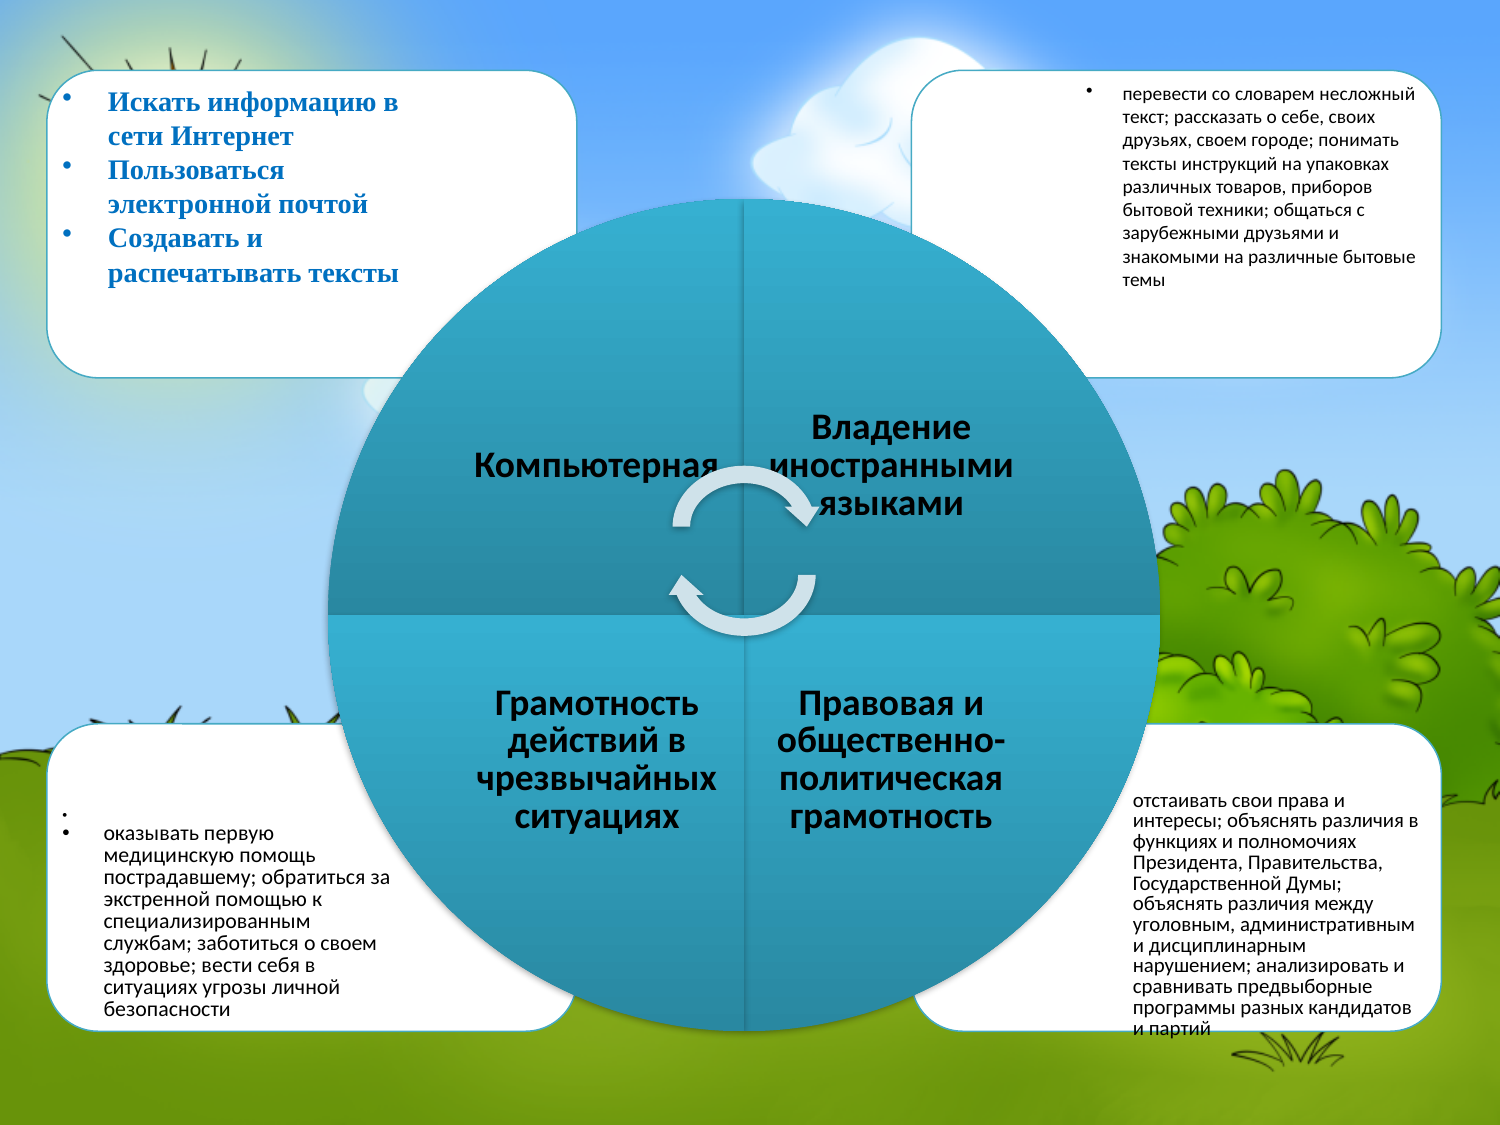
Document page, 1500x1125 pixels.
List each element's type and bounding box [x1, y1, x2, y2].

text_box [46, 70, 1442, 1032]
picture [0, 0, 1500, 1125]
